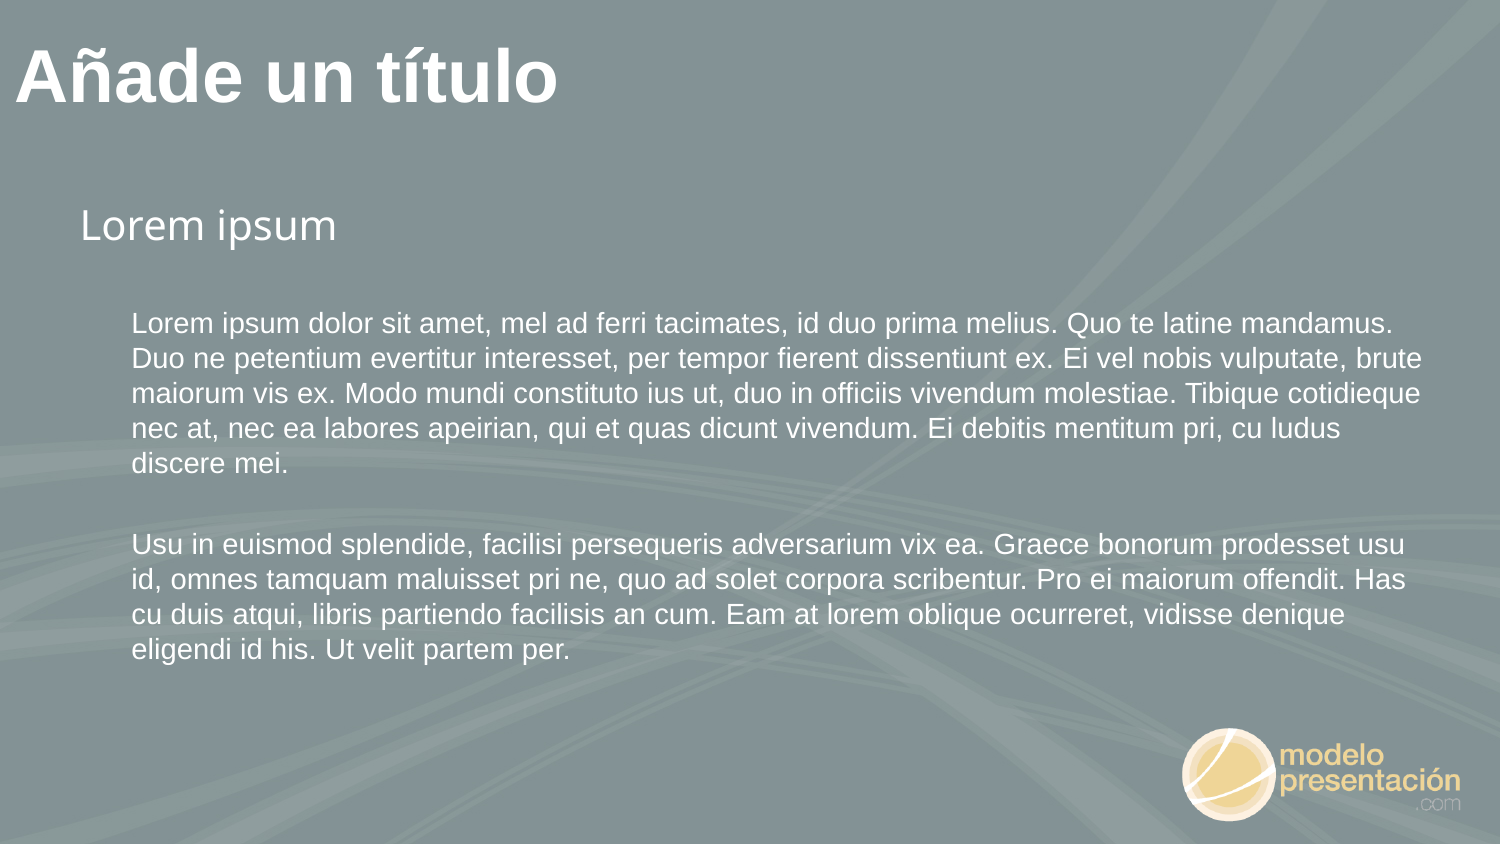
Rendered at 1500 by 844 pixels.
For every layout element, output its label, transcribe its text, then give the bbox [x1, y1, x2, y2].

picture [0, 146, 1500, 844]
list Lorem ipsum dolor sit amet, mel ad ferri tacimates, id duo prima melius. Quo te latine mandamus. Duo ne petentium evertitur interesset, per tempor fierent dissentiunt ex. Ei vel nobis vulputate, brute maiorum vis ex. Modo mundi constituto ius ut, duo in officiis vivendum molestiae. Tibique cotidieque nec at, nec ea labores apeirian, qui et quas dicunt vivendum. Ei debitis mentitum pri, cu ludus discere mei. Usu in euismod splendide, facilisi persequeris adversarium vix ea. Graece bonorum prodesset usu id, omnes tamquam maluisset pri ne, quo ad solet corpora scribentur. Pro ei maiorum offendit. Has cu duis atqui, libris partiendo facilisis an cum. Eam at lorem oblique ocurreret, vidisse denique eligendi id his. Ut velit partem per. [66, 296, 1461, 788]
list Lorem ipsum [64, 185, 1459, 262]
title Añade un título [0, 0, 1500, 146]
